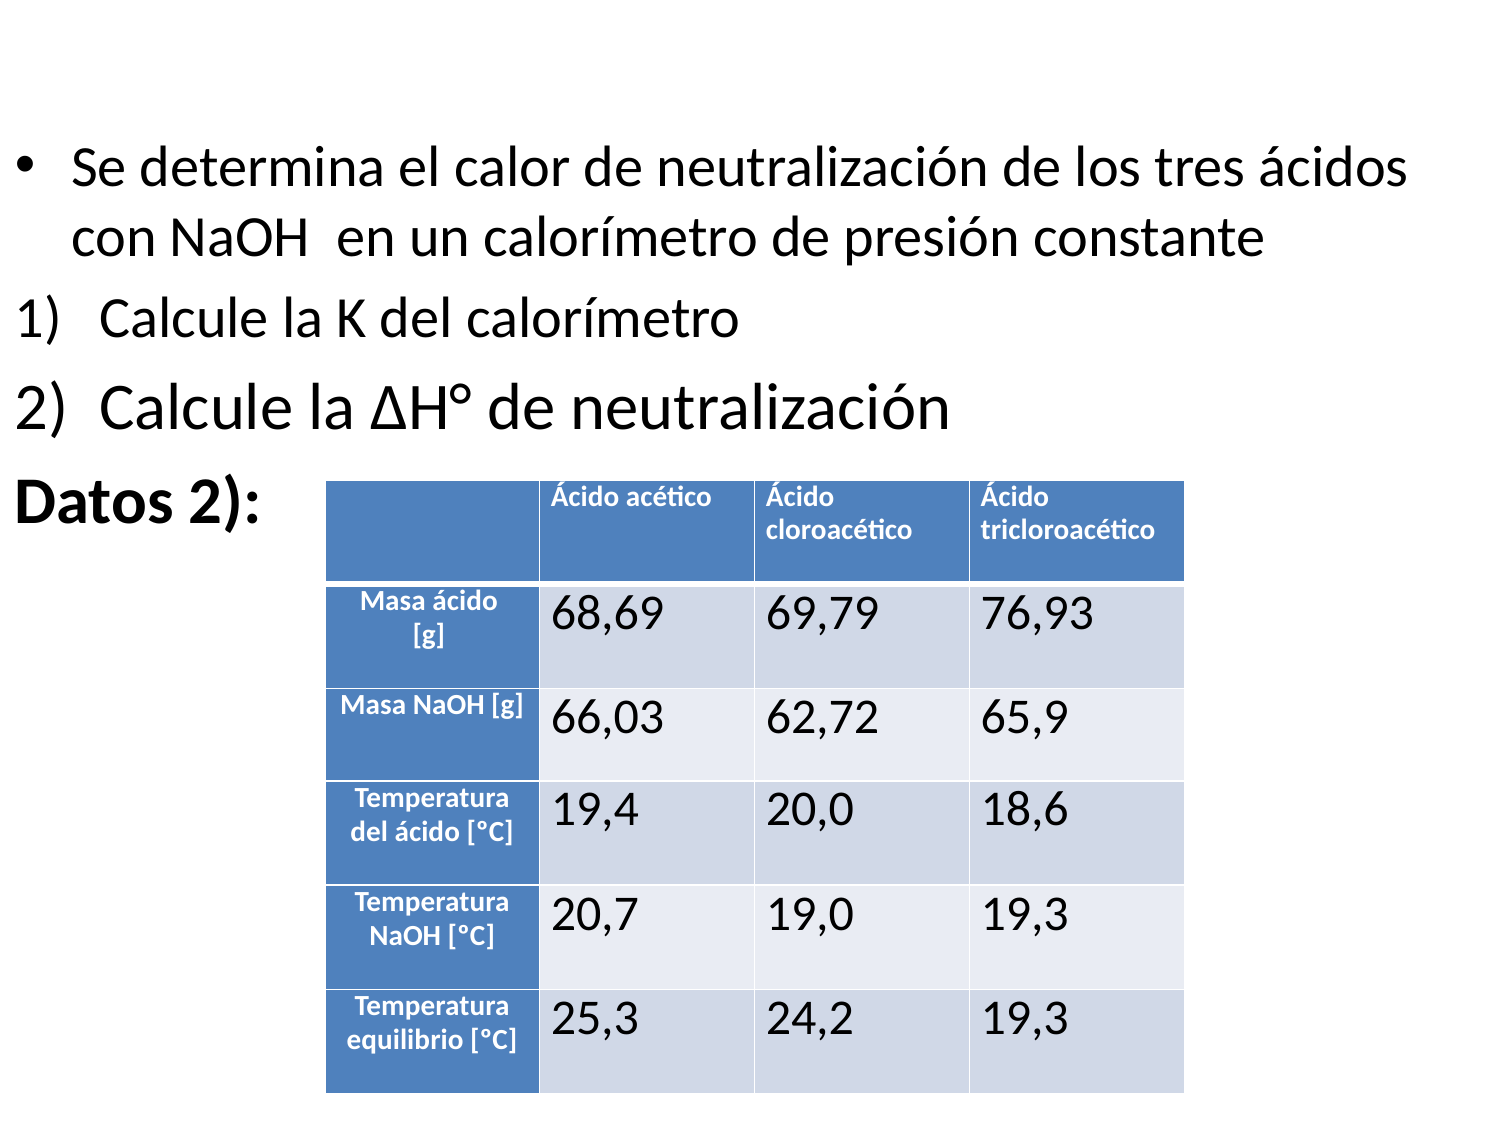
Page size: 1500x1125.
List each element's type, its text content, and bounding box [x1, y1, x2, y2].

table_cell 19,4 [540, 782, 754, 884]
table_cell 19,0 [755, 886, 969, 989]
table_cell 62,72 [755, 689, 969, 780]
table_cell 66,03 [540, 689, 754, 780]
table_cell Temperatura equilibrio [ºC] [326, 990, 539, 1093]
table_header Ácido acético [540, 481, 754, 581]
table_header Ácido tricloroacético [970, 481, 1184, 581]
table_cell 65,9 [970, 689, 1184, 780]
table_cell 25,3 [540, 990, 754, 1093]
table_cell 19,3 [970, 990, 1184, 1093]
table_cell 69,79 [755, 587, 969, 688]
table_cell 24,2 [755, 990, 969, 1093]
table_header Ácido cloroacético [755, 481, 969, 581]
table_cell 76,93 [970, 587, 1184, 688]
table_cell Masa ácido [g] [326, 587, 539, 688]
text_box Se determina el calor de neutralización de los tres ácidos con NaOH en un calorímetro de presión constante Calcule la K del calorímetro Calcule la ∆H° de neutralización Datos 2): [0, 120, 1483, 1125]
table_cell 18,6 [970, 782, 1184, 884]
table_cell 20,0 [755, 782, 969, 884]
table_cell 20,7 [540, 886, 754, 989]
table_cell 68,69 [540, 587, 754, 688]
table_cell 19,3 [970, 886, 1184, 989]
table_cell Temperatura del ácido [ºC] [326, 782, 539, 884]
table_cell Masa NaOH [g] [326, 689, 539, 780]
table_header [326, 481, 539, 581]
table_cell Temperatura NaOH [ºC] [326, 886, 539, 989]
